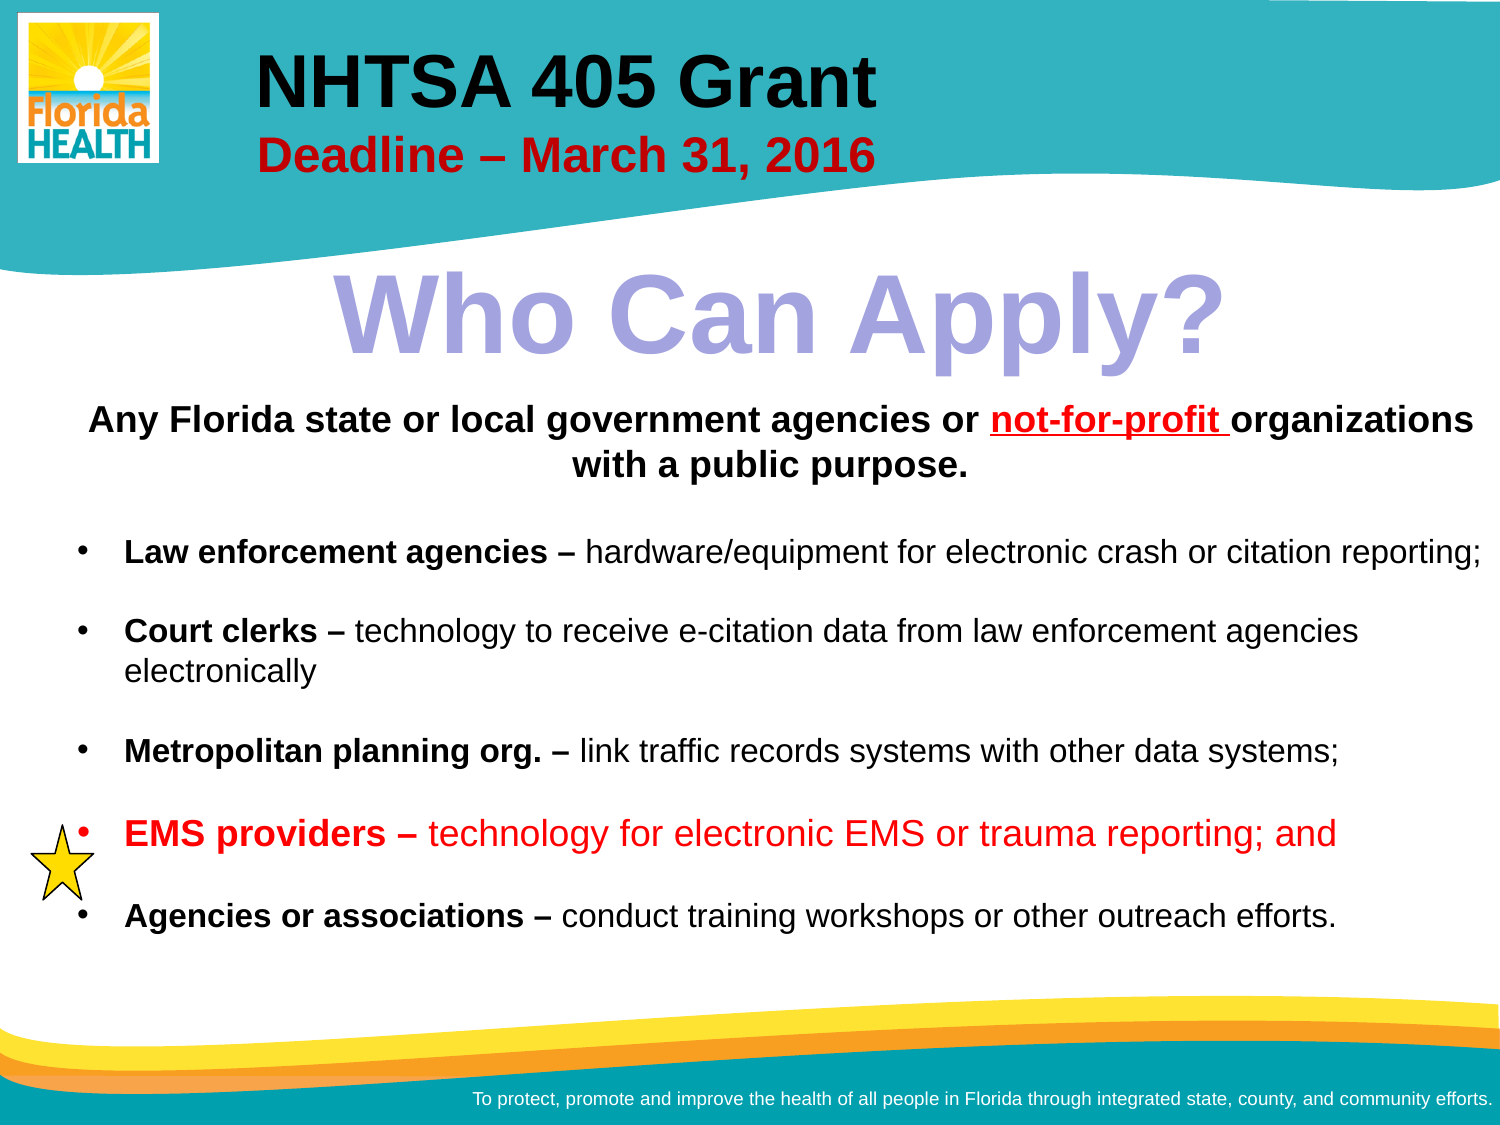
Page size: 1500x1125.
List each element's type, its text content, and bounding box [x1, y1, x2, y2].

text_box Who Can Apply? [318, 233, 1245, 384]
text_box [31, 824, 94, 900]
text_box NHTSA 405 Grant Deadline – March 31, 2016 [240, 24, 893, 190]
text_box Any Florida state or local government agencies or not-for-profit organizations with a public purpose. Law enforcement agencies – hardware/equipment for electronic crash or citation reporting; Court clerks – technology to receive e-citation data from law enforcement agencies electronically Metropolitan planning org. – link traffic records systems with other data systems; EMS providers – technology for electronic EMS or trauma reporting; and Agencies or associations – conduct training workshops or other outreach efforts. [62, 387, 1500, 982]
picture [17, 12, 159, 163]
